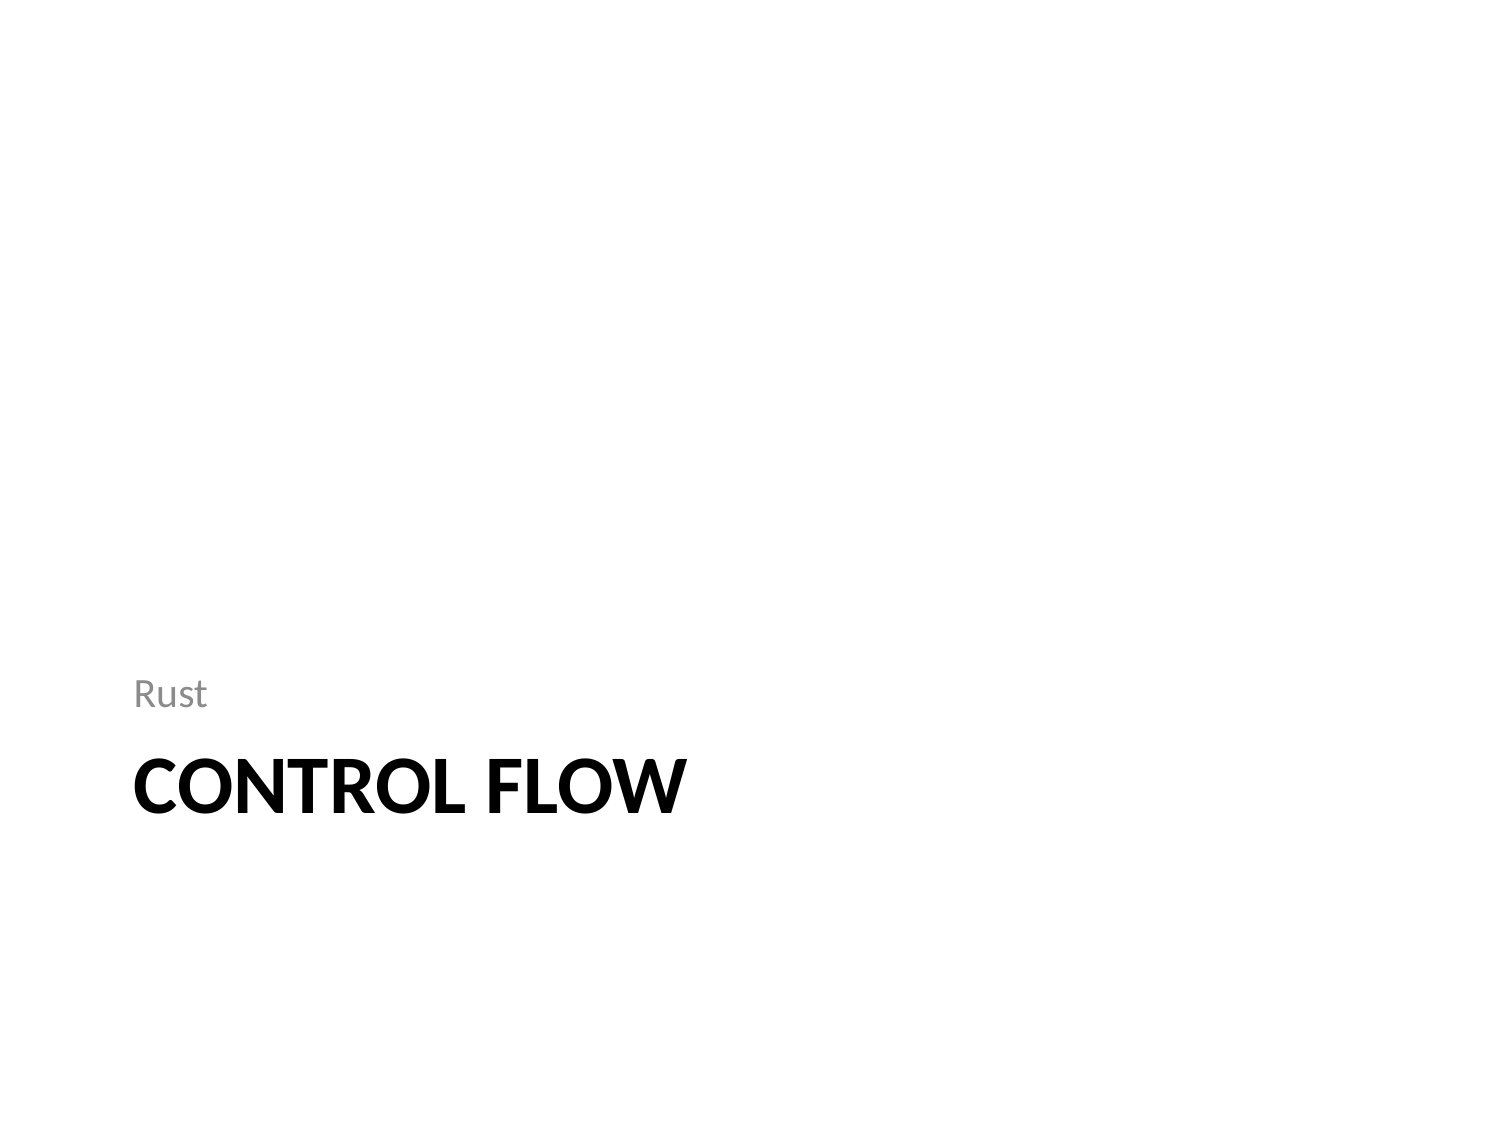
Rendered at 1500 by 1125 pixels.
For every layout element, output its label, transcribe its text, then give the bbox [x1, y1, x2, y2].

title CONTROL FLOW [118, 724, 1394, 947]
list Rust [118, 476, 1394, 724]
